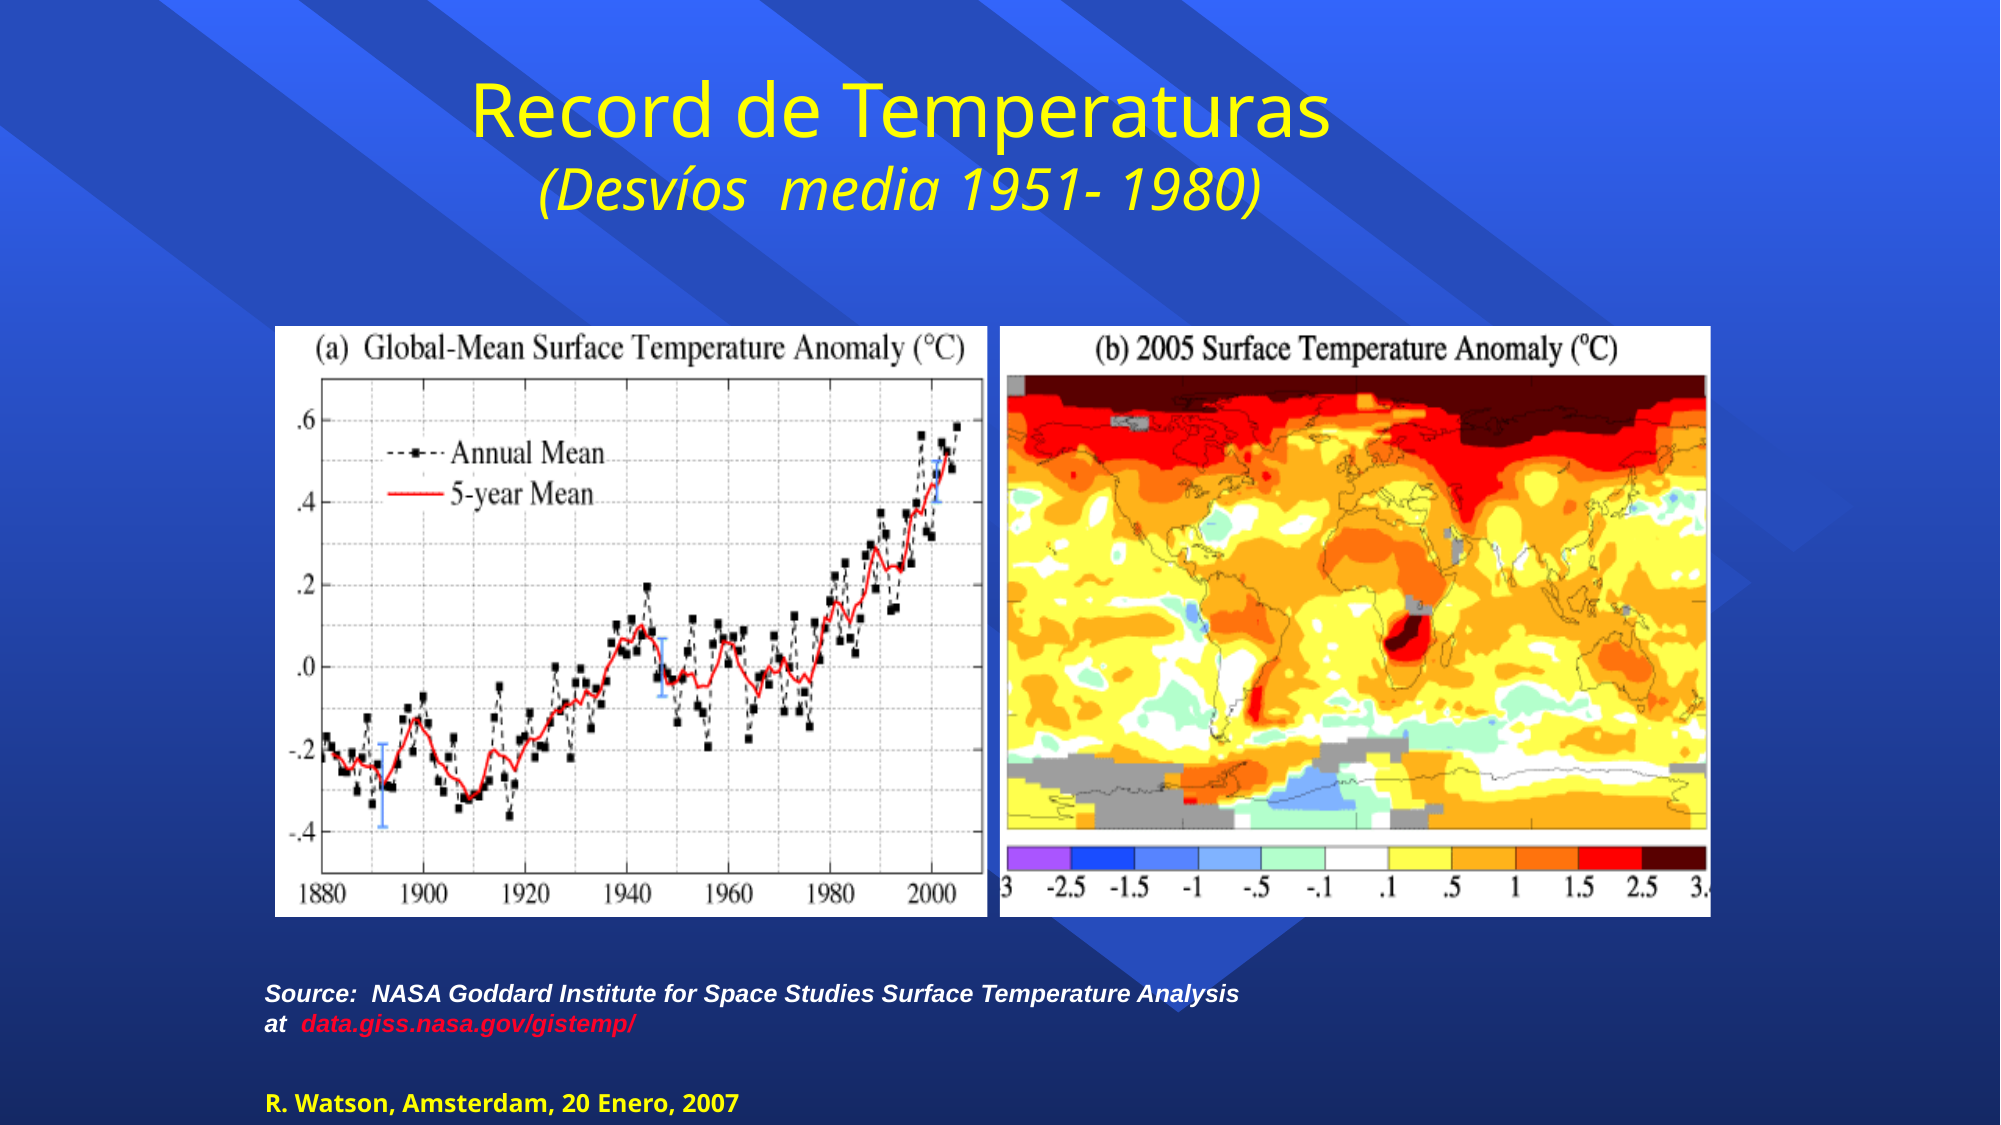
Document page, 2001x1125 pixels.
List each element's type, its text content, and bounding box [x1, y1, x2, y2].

picture [999, 326, 1711, 918]
picture [274, 326, 988, 918]
text_box Source: NASA Goddard Institute for Space Studies Surface Temperature Analysis at data.giss.nasa.gov/gistemp/ [249, 940, 1750, 1046]
text_box Record de Temperaturas (Desvíos media 1951- 1980) [421, 54, 1381, 310]
text_box R. Watson, Amsterdam, 20 Enero, 2007 [249, 1079, 1113, 1125]
